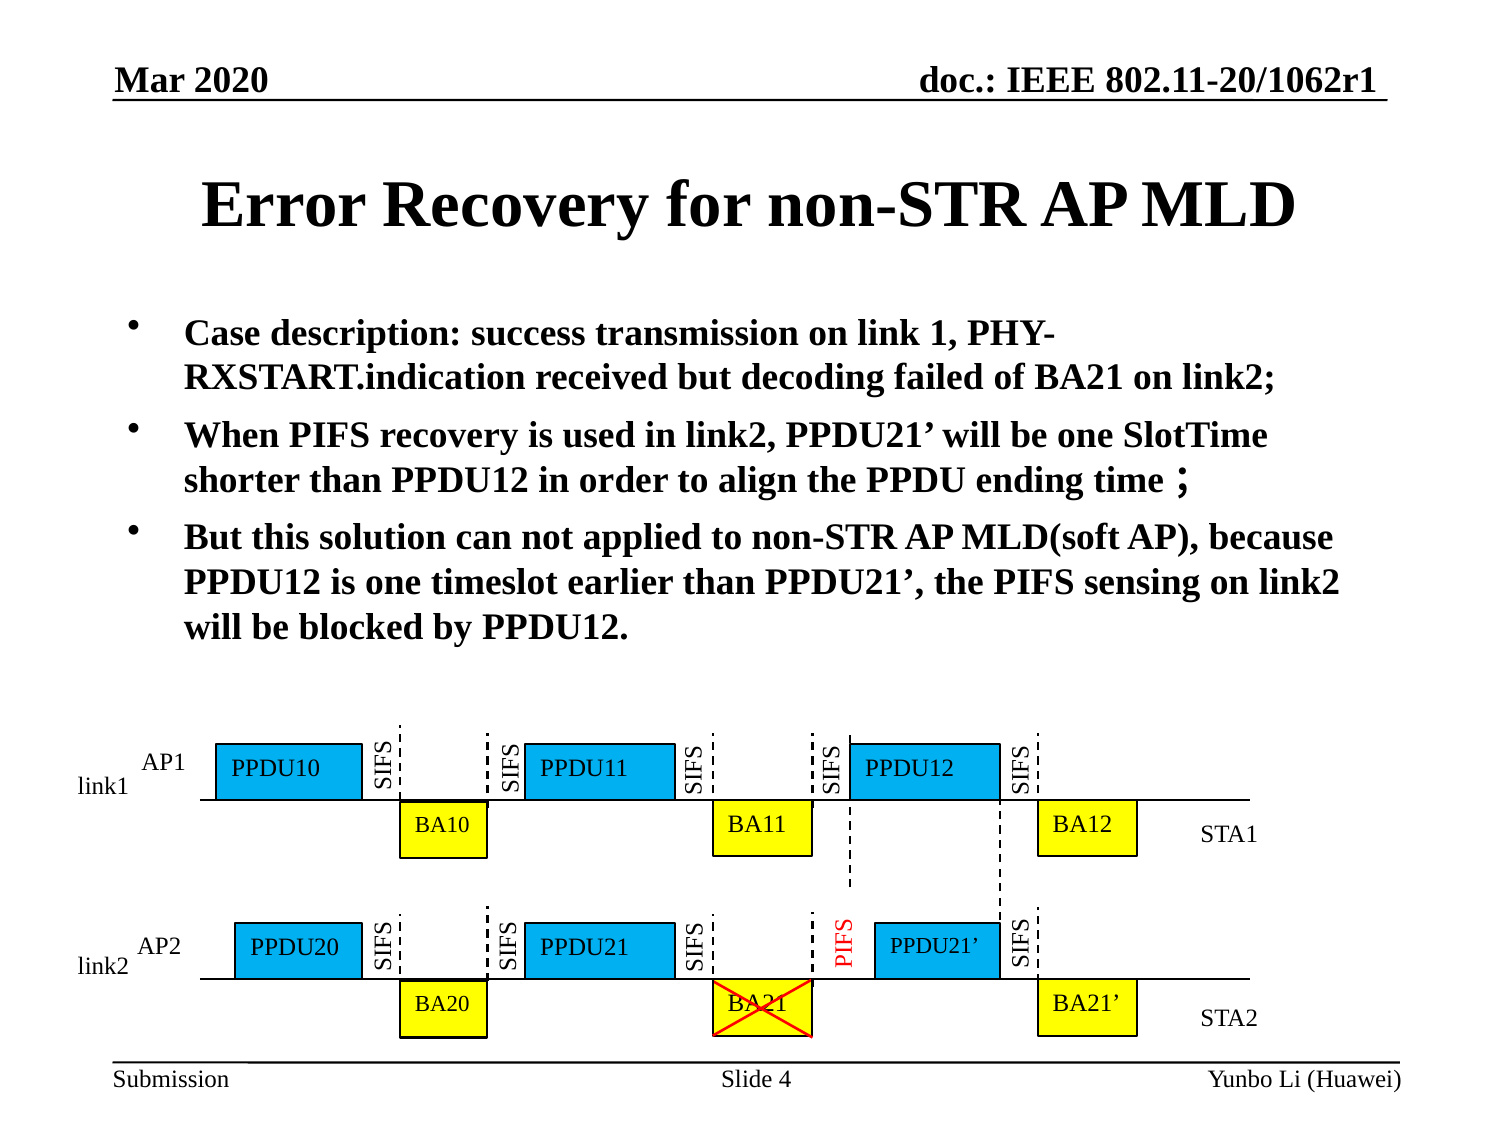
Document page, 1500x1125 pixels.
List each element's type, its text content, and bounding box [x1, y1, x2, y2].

text_box SIFS [996, 730, 1041, 799]
text_box PPDU11 [531, 743, 669, 799]
text_box link2 [62, 941, 145, 987]
text_box SIFS [807, 730, 852, 799]
text_box BA21’ [1037, 987, 1138, 1036]
text_box PPDU21’ [875, 922, 996, 978]
text_box AP2 [122, 921, 197, 967]
text_box PPDU10 [216, 743, 363, 799]
text_box link1 [62, 762, 145, 808]
text_box SIFS [358, 906, 404, 978]
title Error Recovery for non-STR AP MLD [112, 112, 1388, 288]
text_box BA12 [1037, 809, 1138, 857]
text_box AP1 [126, 737, 201, 783]
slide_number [114, 54, 271, 101]
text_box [712, 980, 813, 1038]
text_box PPDU20 [235, 922, 363, 978]
text_box BA20 [399, 987, 488, 1038]
text_box SIFS [669, 730, 715, 799]
text_box PPDU21 [529, 922, 670, 978]
text_box SIFS [358, 725, 399, 799]
text_box STA1 [1185, 810, 1274, 855]
text_box PPDU12 [854, 743, 996, 799]
text_box STA2 [1185, 994, 1274, 1039]
text_box PIFS [819, 903, 865, 978]
text_box BA10 [399, 809, 488, 859]
text_box SIFS [486, 728, 531, 799]
text_box SIFS [488, 906, 529, 978]
text_box SIFS [996, 903, 1041, 978]
list Case description: success transmission on link 1, PHY-RXSTART.indication received but decoding failed of BA21 on link2; When PIFS recovery is used in link2, PPDU21’ will be one SlotTime shorter than PPDU12 in order to align the PPDU ending time； But this solution can not applied to non-STR AP MLD(soft AP), because PPDU12 is one timeslot earlier than PPDU21’, the PIFS sensing on link2 will be blocked by PPDU12. [112, 299, 1388, 620]
text_box SIFS [670, 907, 716, 978]
text_box BA11 [712, 809, 813, 857]
footer Yunbo Li (Huawei) [1204, 1061, 1402, 1093]
slide_number Slide 4 [712, 1061, 800, 1093]
